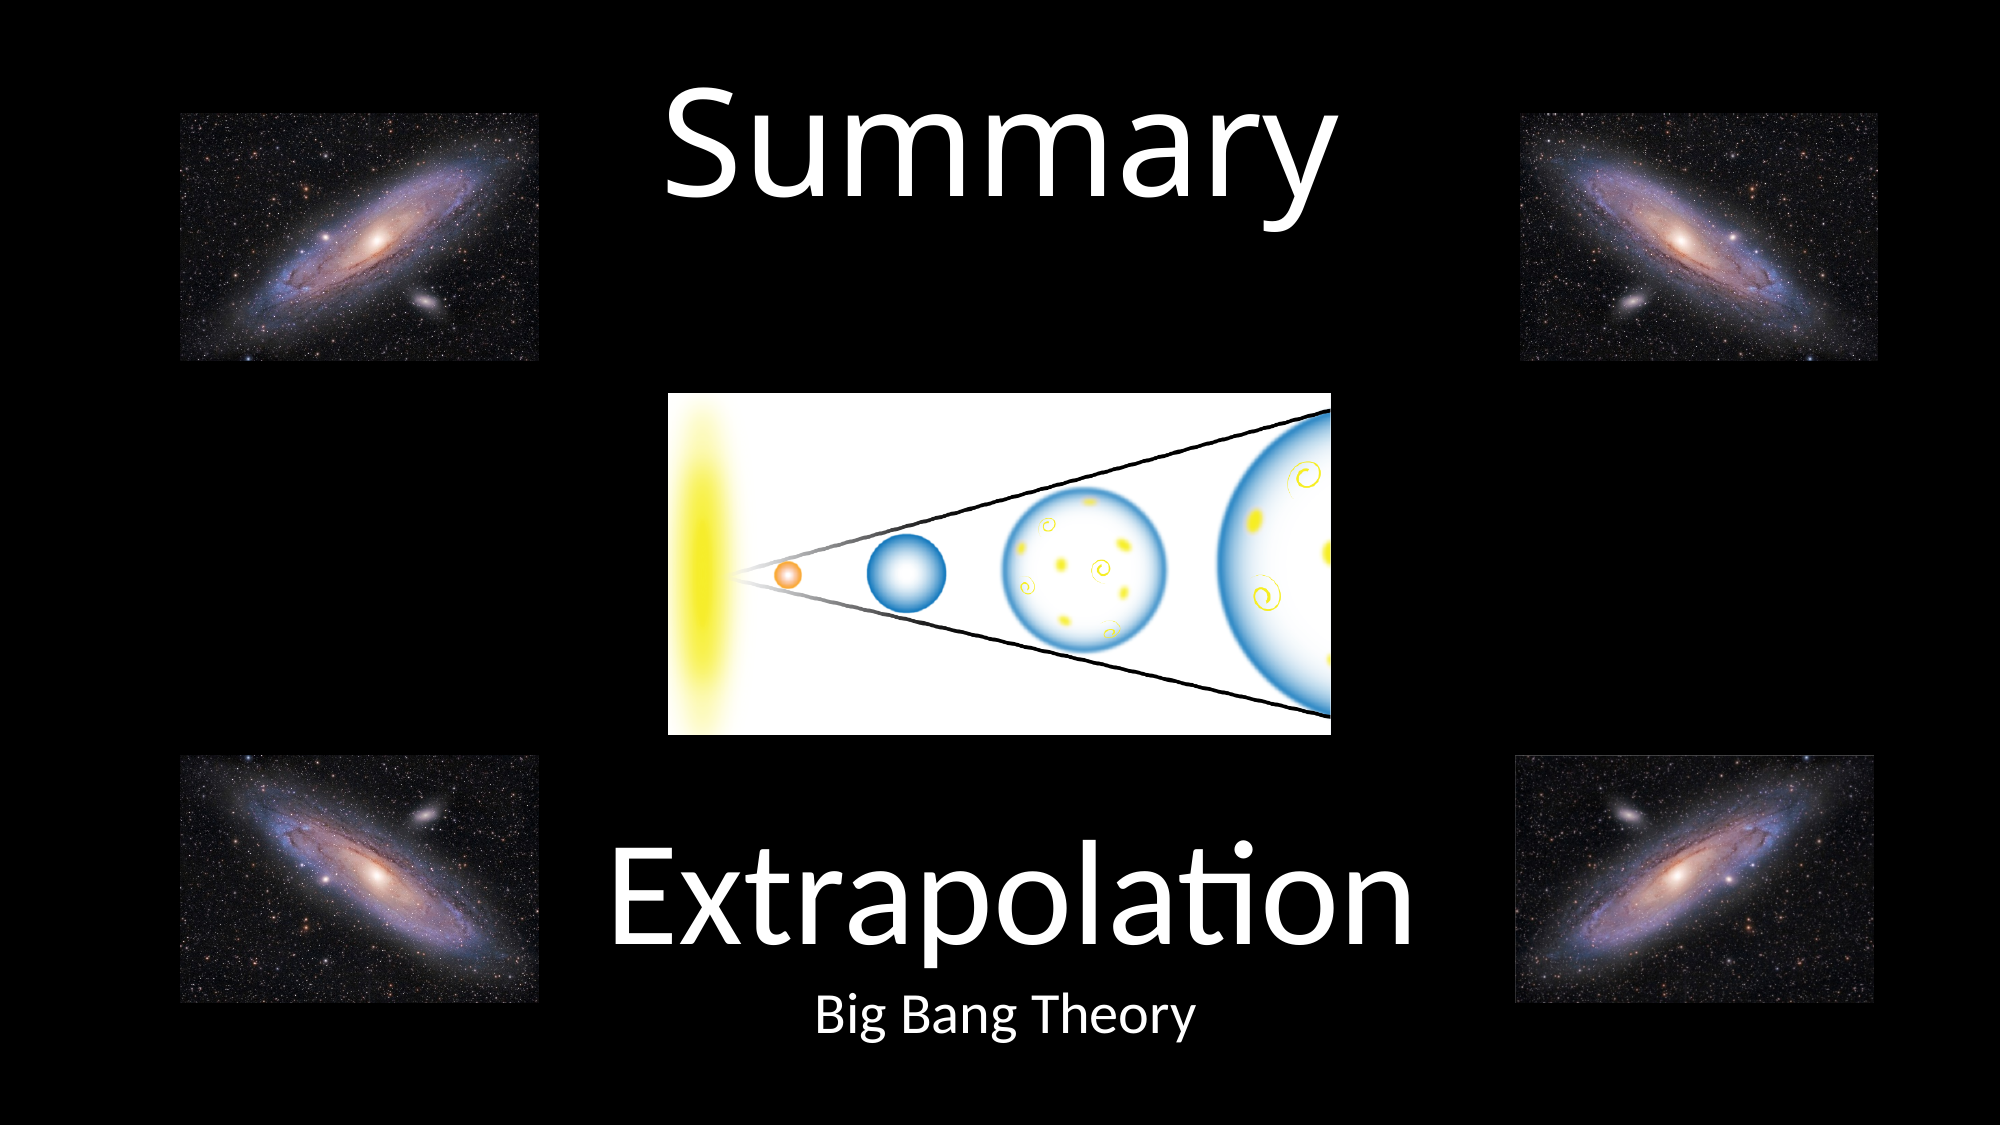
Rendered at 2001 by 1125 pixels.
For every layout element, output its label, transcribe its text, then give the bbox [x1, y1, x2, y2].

picture [180, 755, 539, 1003]
picture [1519, 113, 1878, 361]
text_box Extrapolation Big Bang Theory [590, 787, 1435, 1053]
picture [668, 393, 1331, 735]
text_box Summary [137, 59, 1863, 278]
picture [1515, 755, 1874, 1003]
picture [180, 113, 539, 361]
